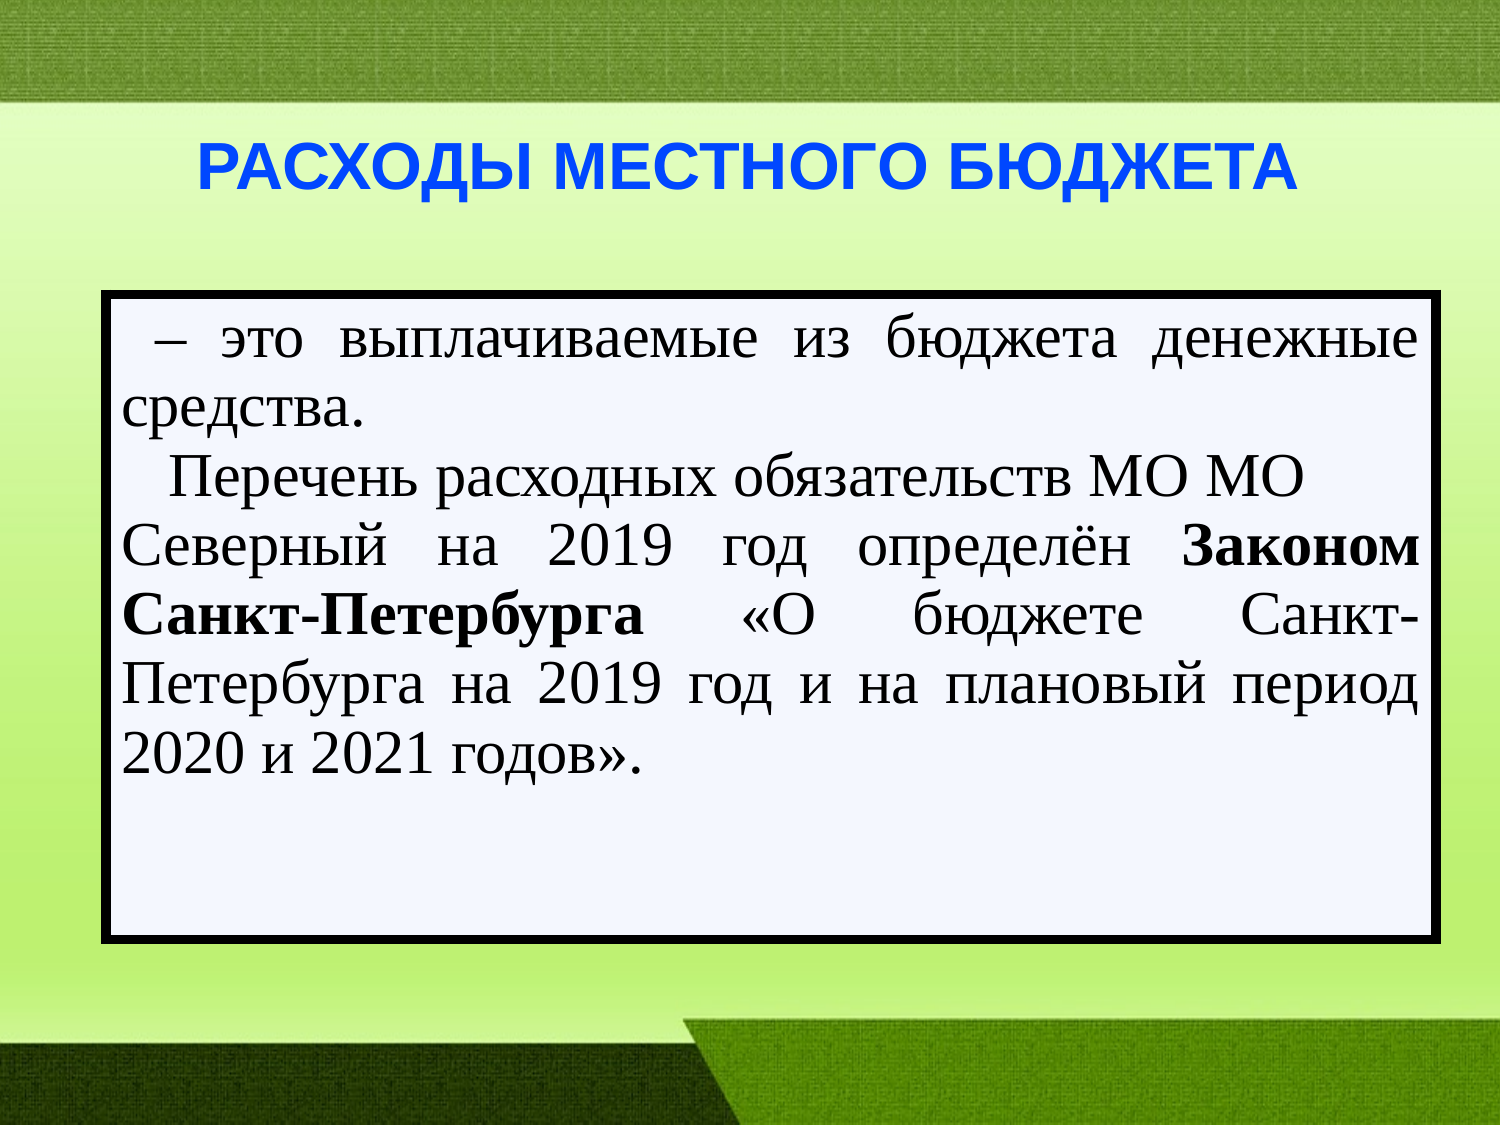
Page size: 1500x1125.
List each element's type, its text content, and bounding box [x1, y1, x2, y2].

picture [0, 0, 1500, 1125]
text_box РАСХОДЫ МЕСТНОГО БЮДЖЕТА [130, 115, 1367, 210]
table_header – это выплачиваемые из бюджета денежные средства. Перечень расходных обязательств МО МО Северный на 2019 год определён Законом Санкт-Петербурга «О бюджете Санкт-Петербурга на 2019 год и на плановый период 2020 и 2021 годов». [111, 299, 1431, 935]
